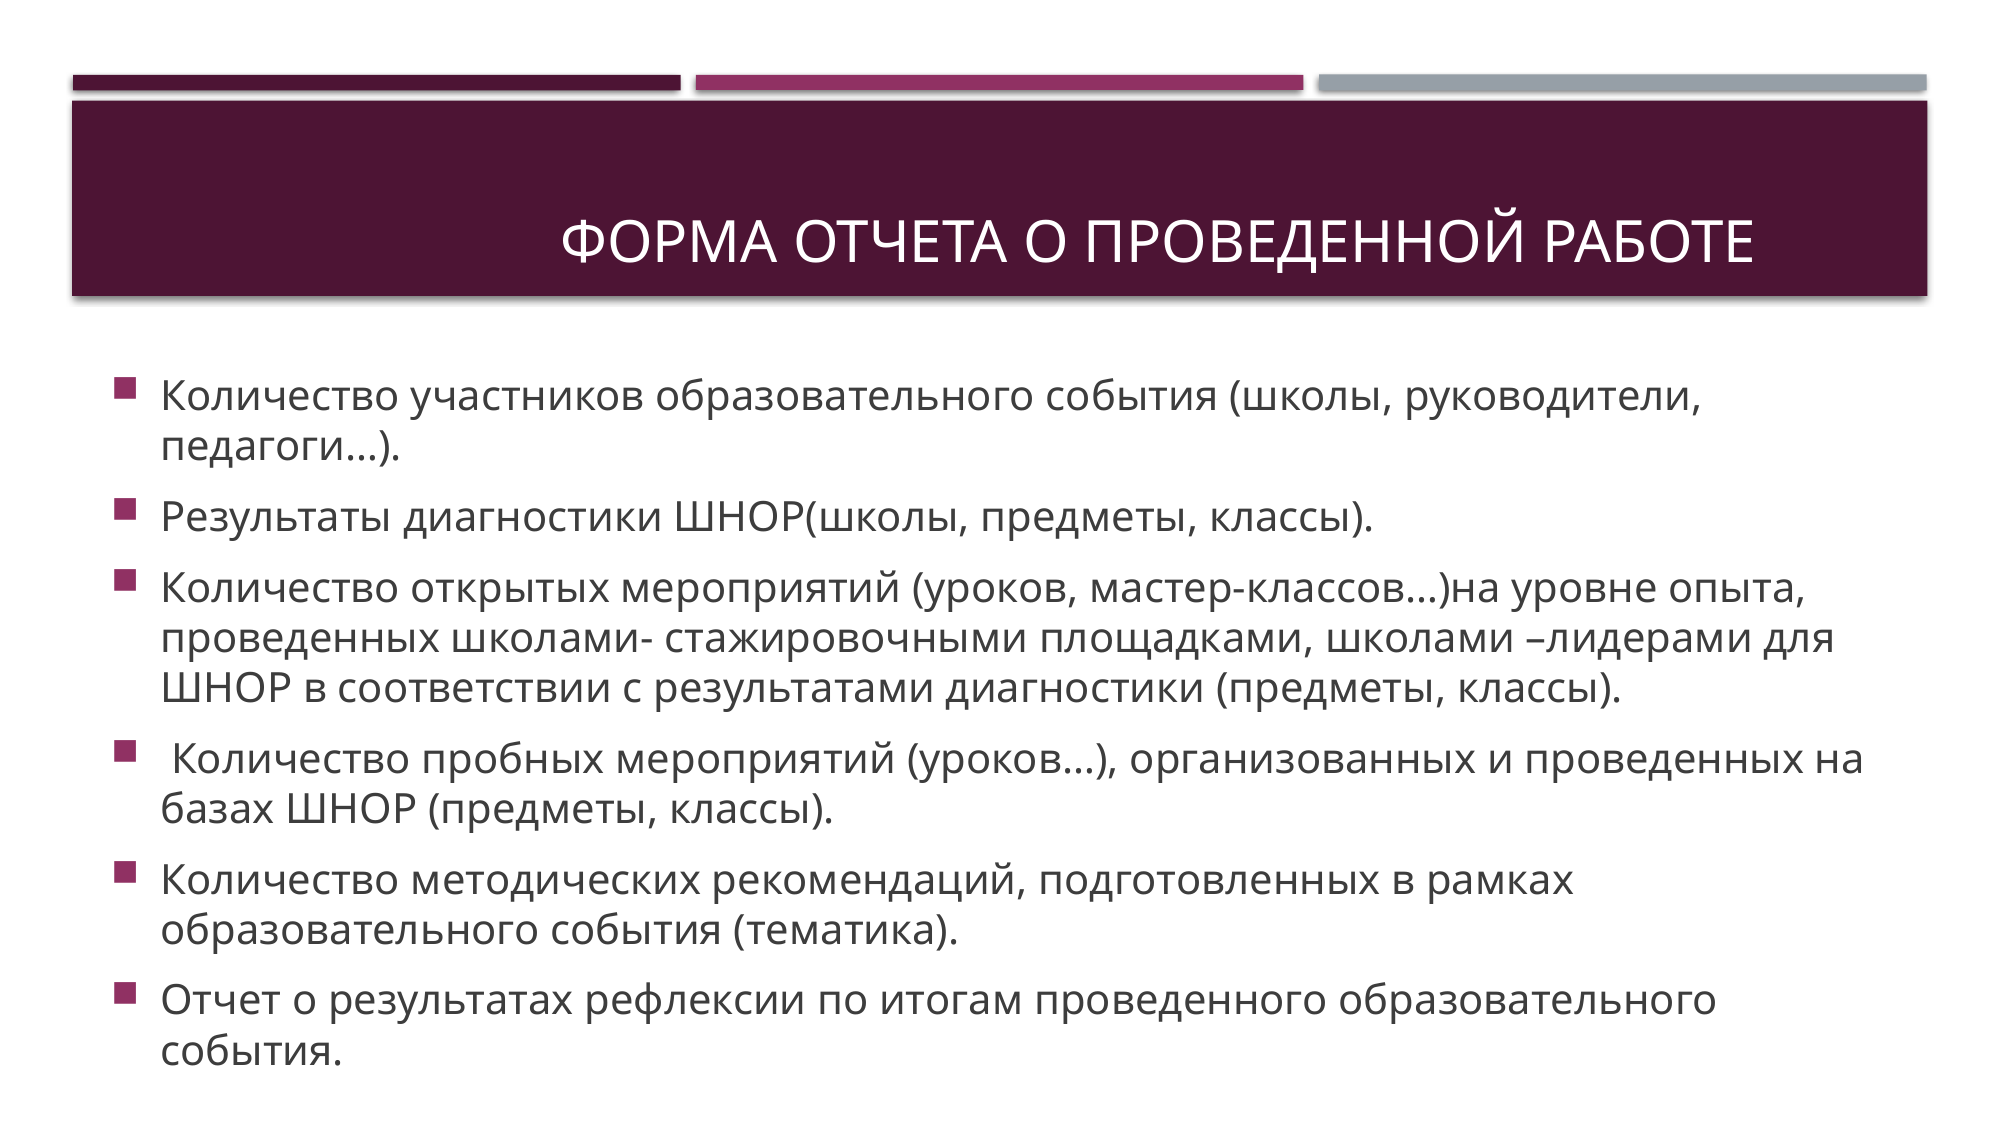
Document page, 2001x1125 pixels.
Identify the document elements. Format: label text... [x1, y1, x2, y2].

list Количество участников образовательного события (школы, руководители, педагоги…). Результаты диагностики ШНОР(школы, предметы, классы). Количество открытых мероприятий (уроков, мастер-классов…)на уровне опыта, проведенных школами- стажировочными площадками, школами –лидерами для ШНОР в соответствии с результатами диагностики (предметы, классы). Количество пробных мероприятий (уроков…), организованных и проведенных на базах ШНОР (предметы, классы). Количество методических рекомендаций, подготовленных в рамках образовательного события (тематика). Отчет о результатах рефлексии по итогам проведенного образовательного события. [95, 357, 1905, 1085]
title Форма отчета о проведенной работе [95, 115, 1905, 282]
